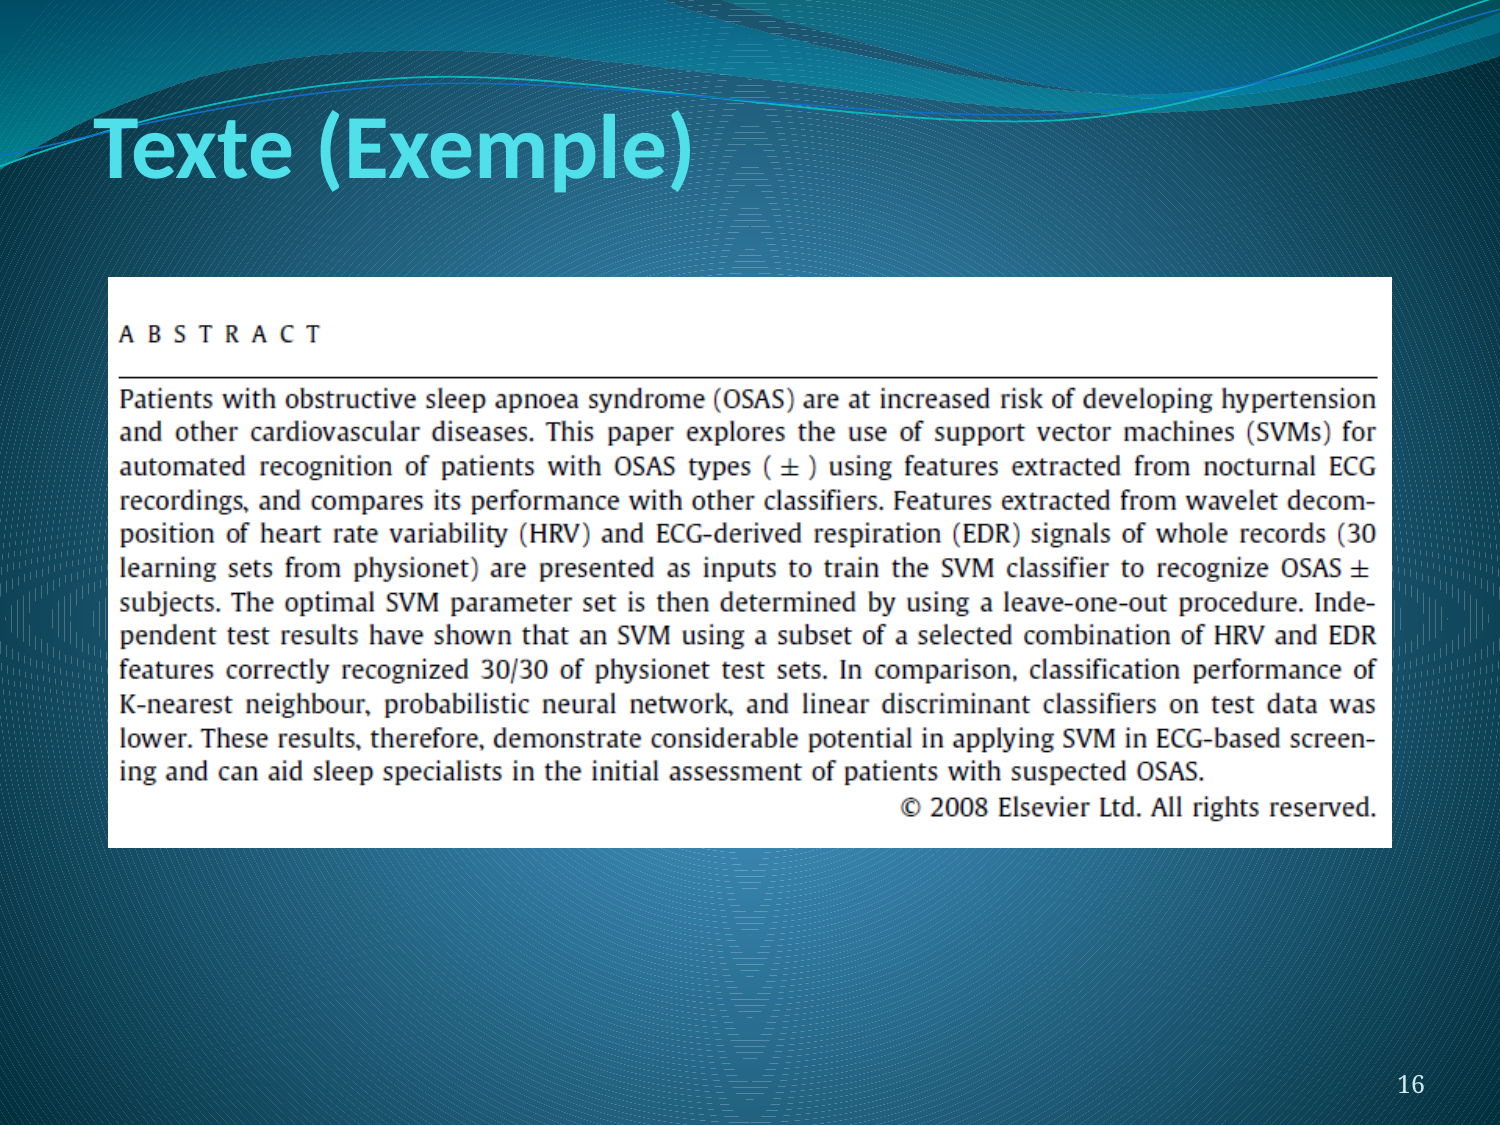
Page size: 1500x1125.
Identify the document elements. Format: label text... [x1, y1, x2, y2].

title Texte (Exemple) [93, 82, 1382, 197]
picture [108, 277, 1392, 848]
slide_number 16 [1299, 1042, 1425, 1103]
